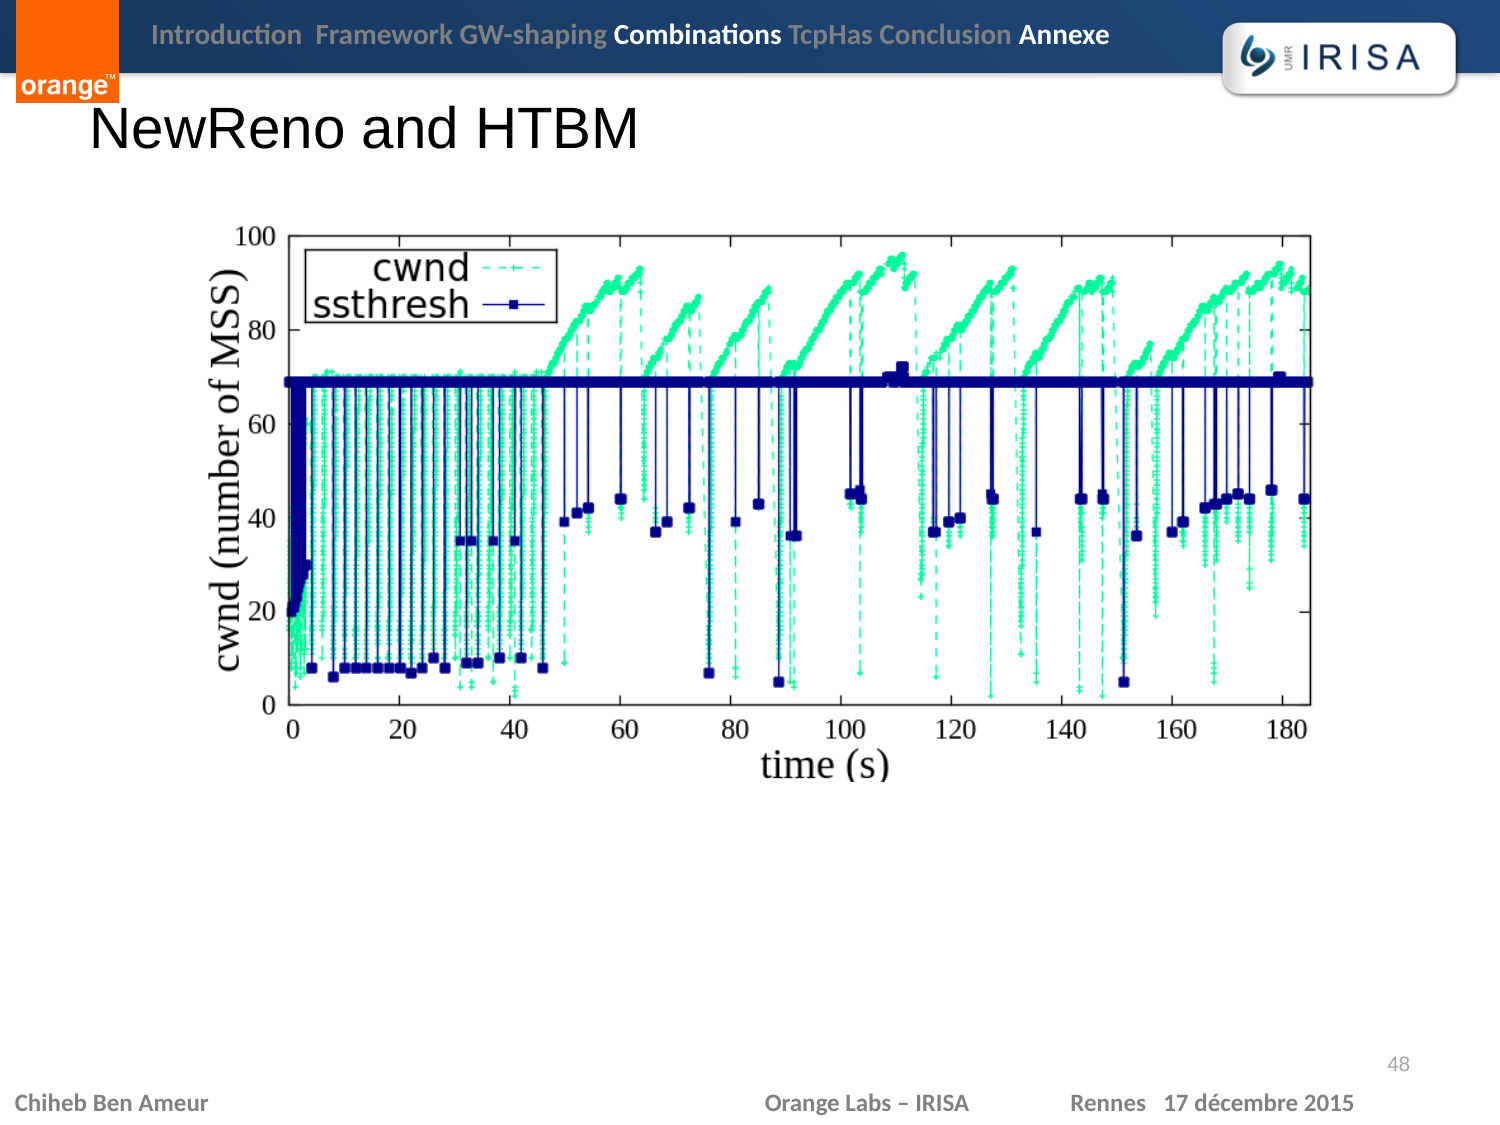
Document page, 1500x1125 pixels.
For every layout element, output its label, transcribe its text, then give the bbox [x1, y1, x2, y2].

picture [206, 210, 1348, 782]
picture [1217, 17, 1464, 102]
text_box Introduction Framework GW-shaping Combinations TcpHas Conclusion Annexe [136, 7, 1142, 58]
picture [15, 0, 119, 103]
title NewReno and HTBM [75, 83, 1425, 206]
text_box Chiheb Ben Ameur Orange Labs – IRISA Rennes 17 décembre 2015 [0, 1079, 1500, 1125]
slide_number 48 [1293, 1042, 1425, 1079]
